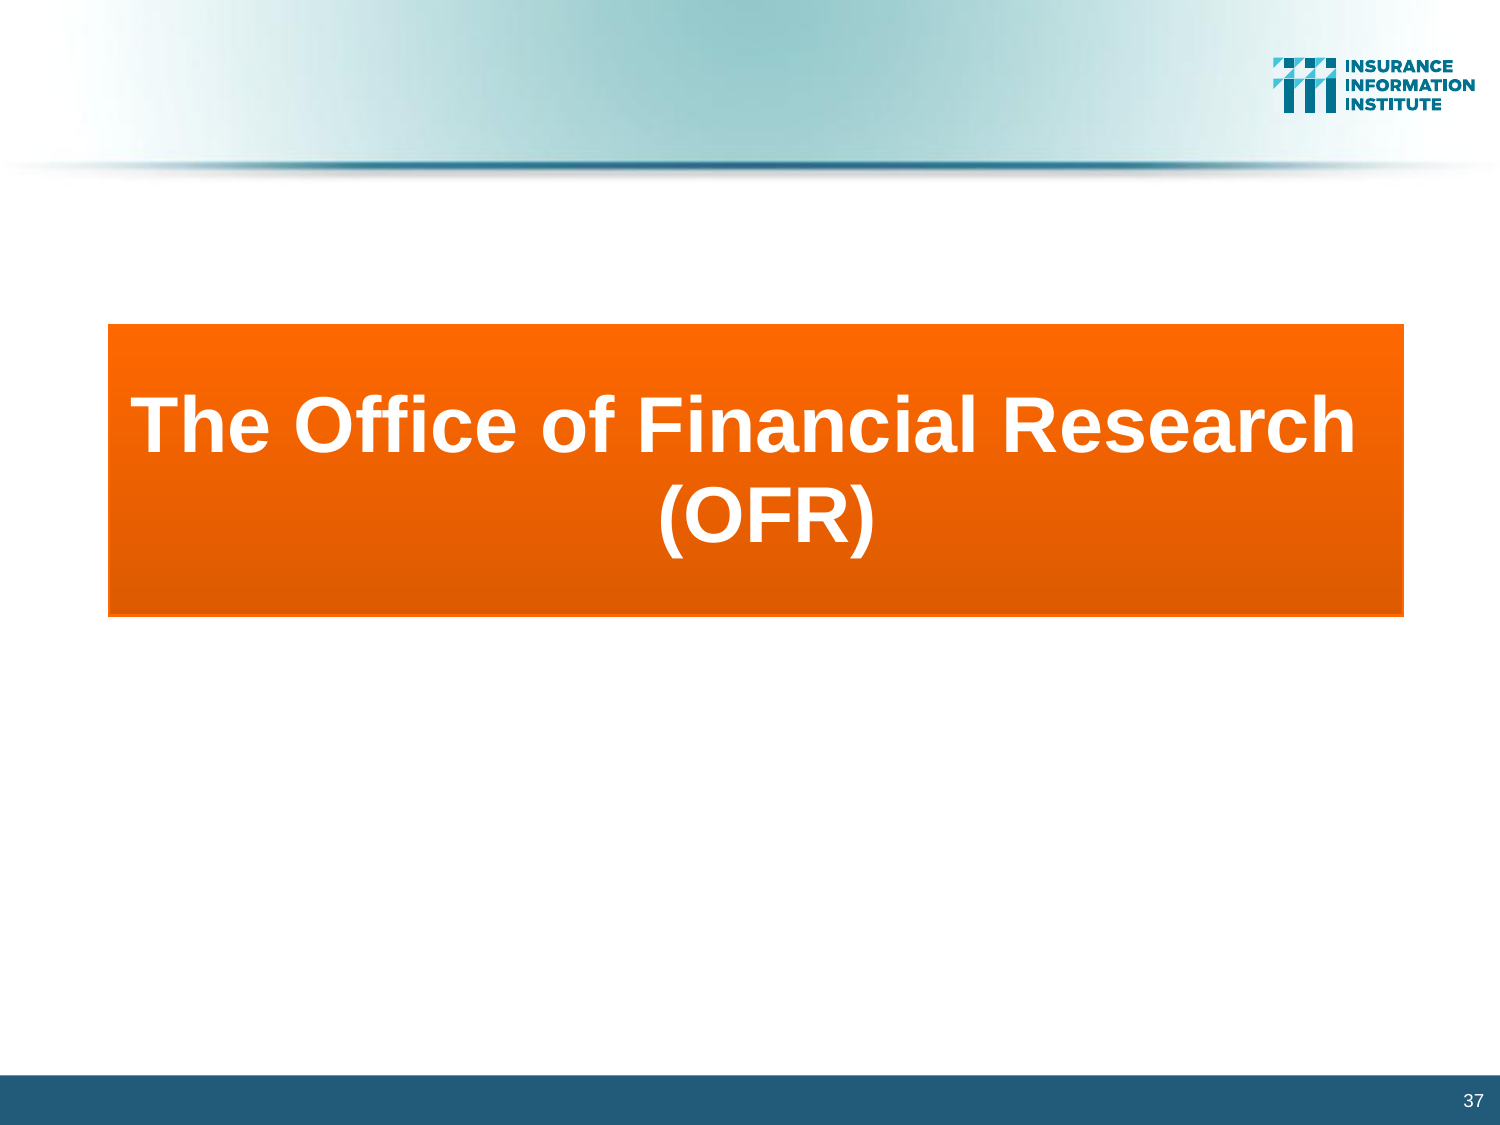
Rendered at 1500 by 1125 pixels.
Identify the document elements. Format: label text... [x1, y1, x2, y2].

text_box [0, 1075, 1500, 1125]
text_box 37 [1410, 1091, 1485, 1111]
picture [0, 0, 1500, 189]
title The Office of Financial Research (OFR) [109, 324, 1404, 616]
